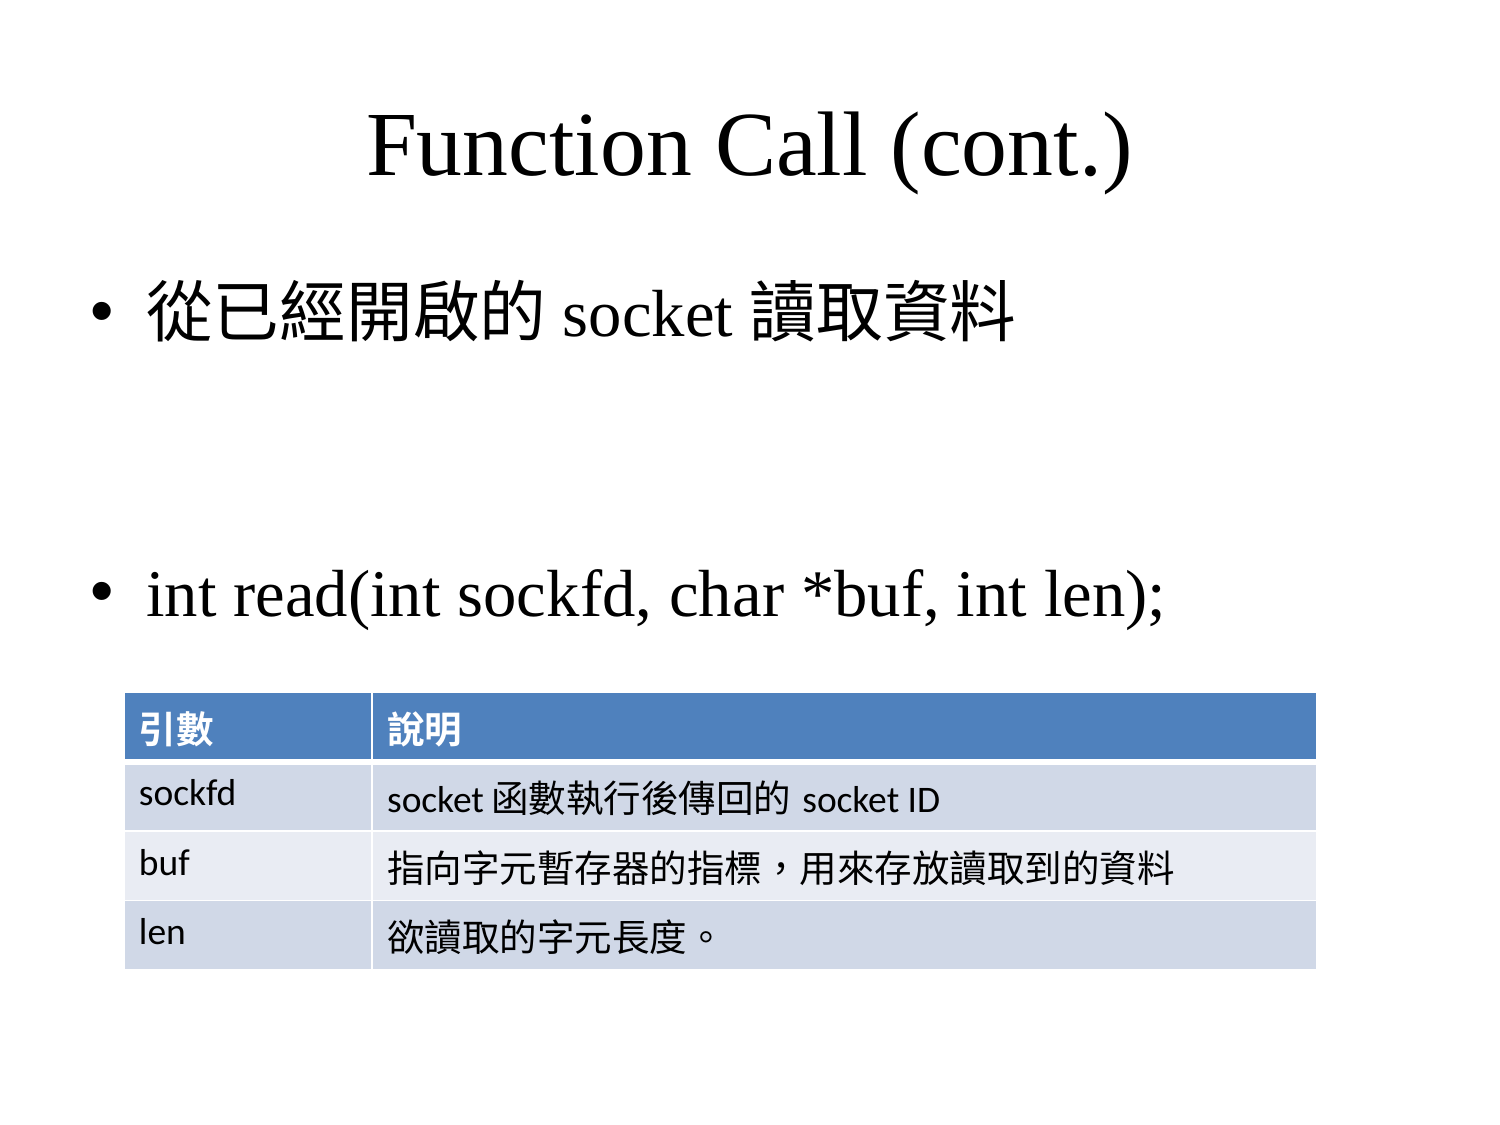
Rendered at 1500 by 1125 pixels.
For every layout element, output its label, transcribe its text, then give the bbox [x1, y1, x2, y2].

title Function Call (cont.) [75, 45, 1425, 233]
table_cell sockfd [125, 765, 371, 830]
table_cell 指向字元暫存器的指標，用來存放讀取到的資料 [373, 832, 1316, 900]
table_header 說明 [373, 693, 1316, 759]
table_cell buf [125, 832, 371, 900]
table_cell 欲讀取的字元長度。 [373, 901, 1316, 969]
list 從已經開啟的socket讀取資料 int read(int sockfd, char *buf, int len); [75, 262, 1425, 1005]
table_header 引數 [125, 693, 371, 759]
table_cell socket函數執行後傳回的socket ID [373, 765, 1316, 830]
table_cell len [125, 901, 371, 969]
